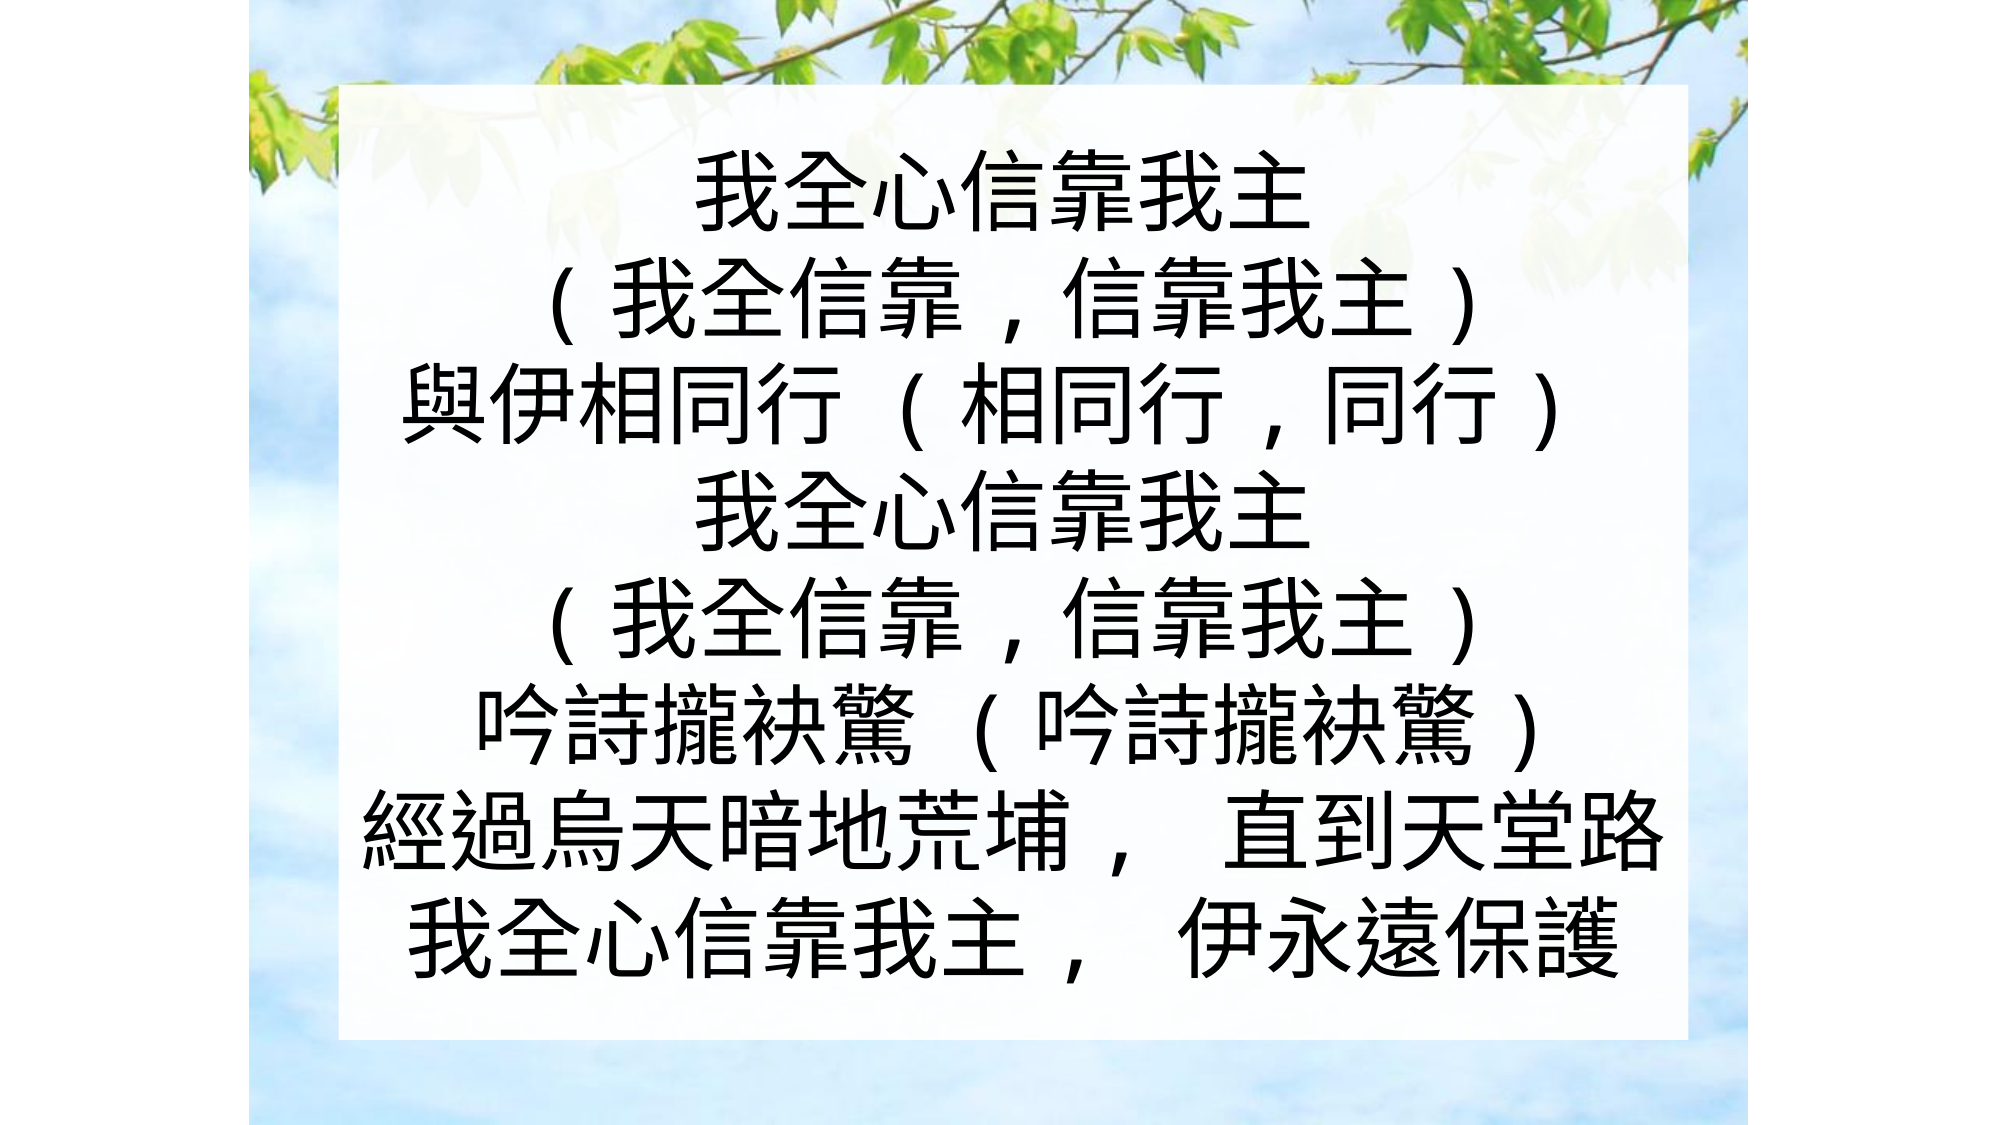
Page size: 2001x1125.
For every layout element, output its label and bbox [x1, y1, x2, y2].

picture [249, 0, 1748, 1125]
